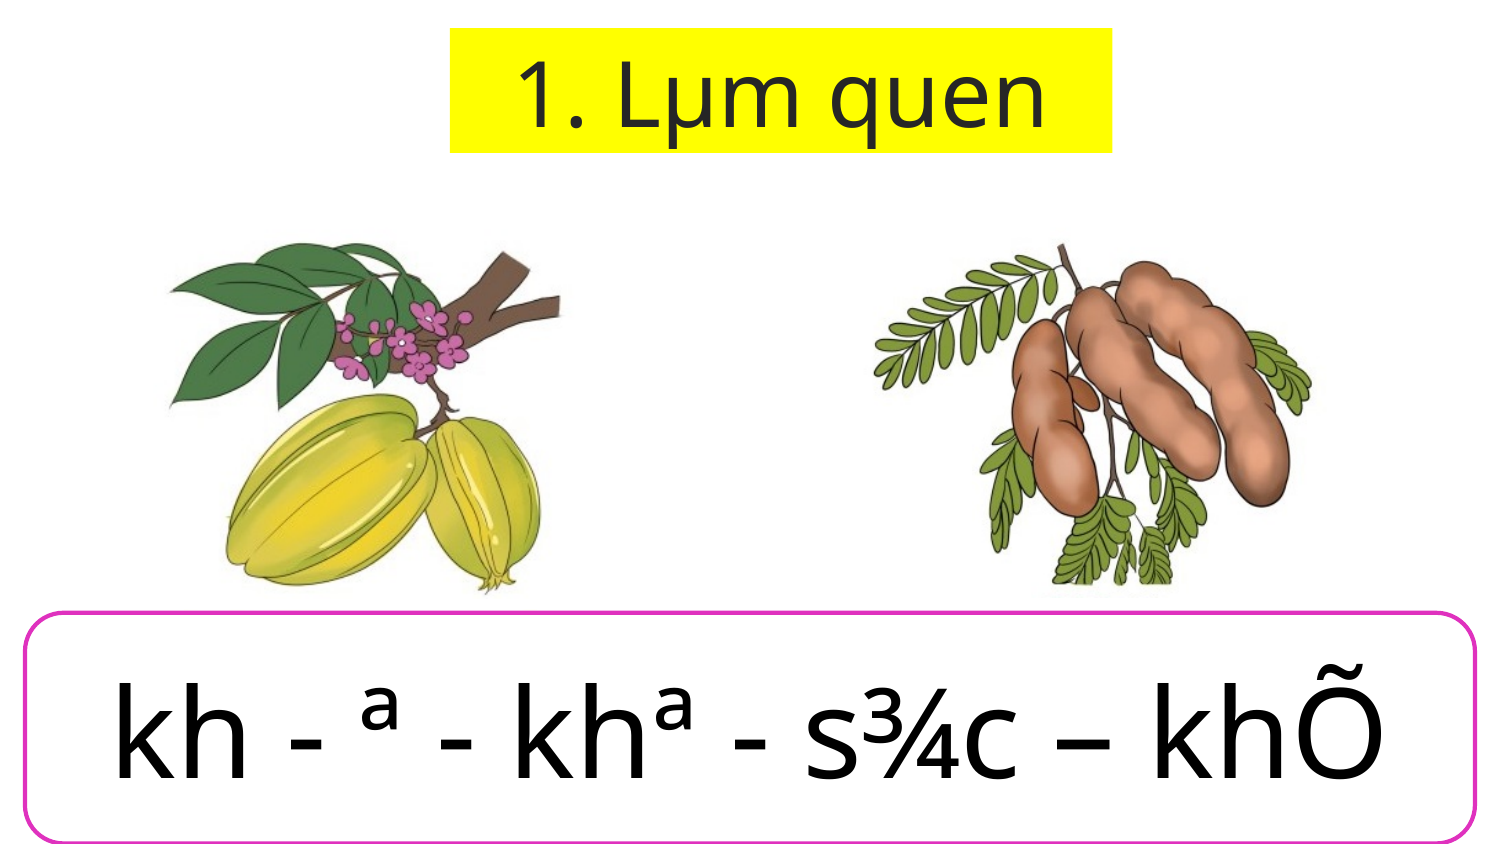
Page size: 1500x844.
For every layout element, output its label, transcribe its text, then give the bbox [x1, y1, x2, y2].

text_box kh - ª - khª - s¾c – khÕ [22, 610, 1478, 844]
picture [132, 197, 605, 599]
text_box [905, 611, 1319, 816]
picture [842, 196, 1346, 598]
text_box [162, 611, 576, 814]
text_box 1. Lµm quen [449, 28, 1113, 153]
